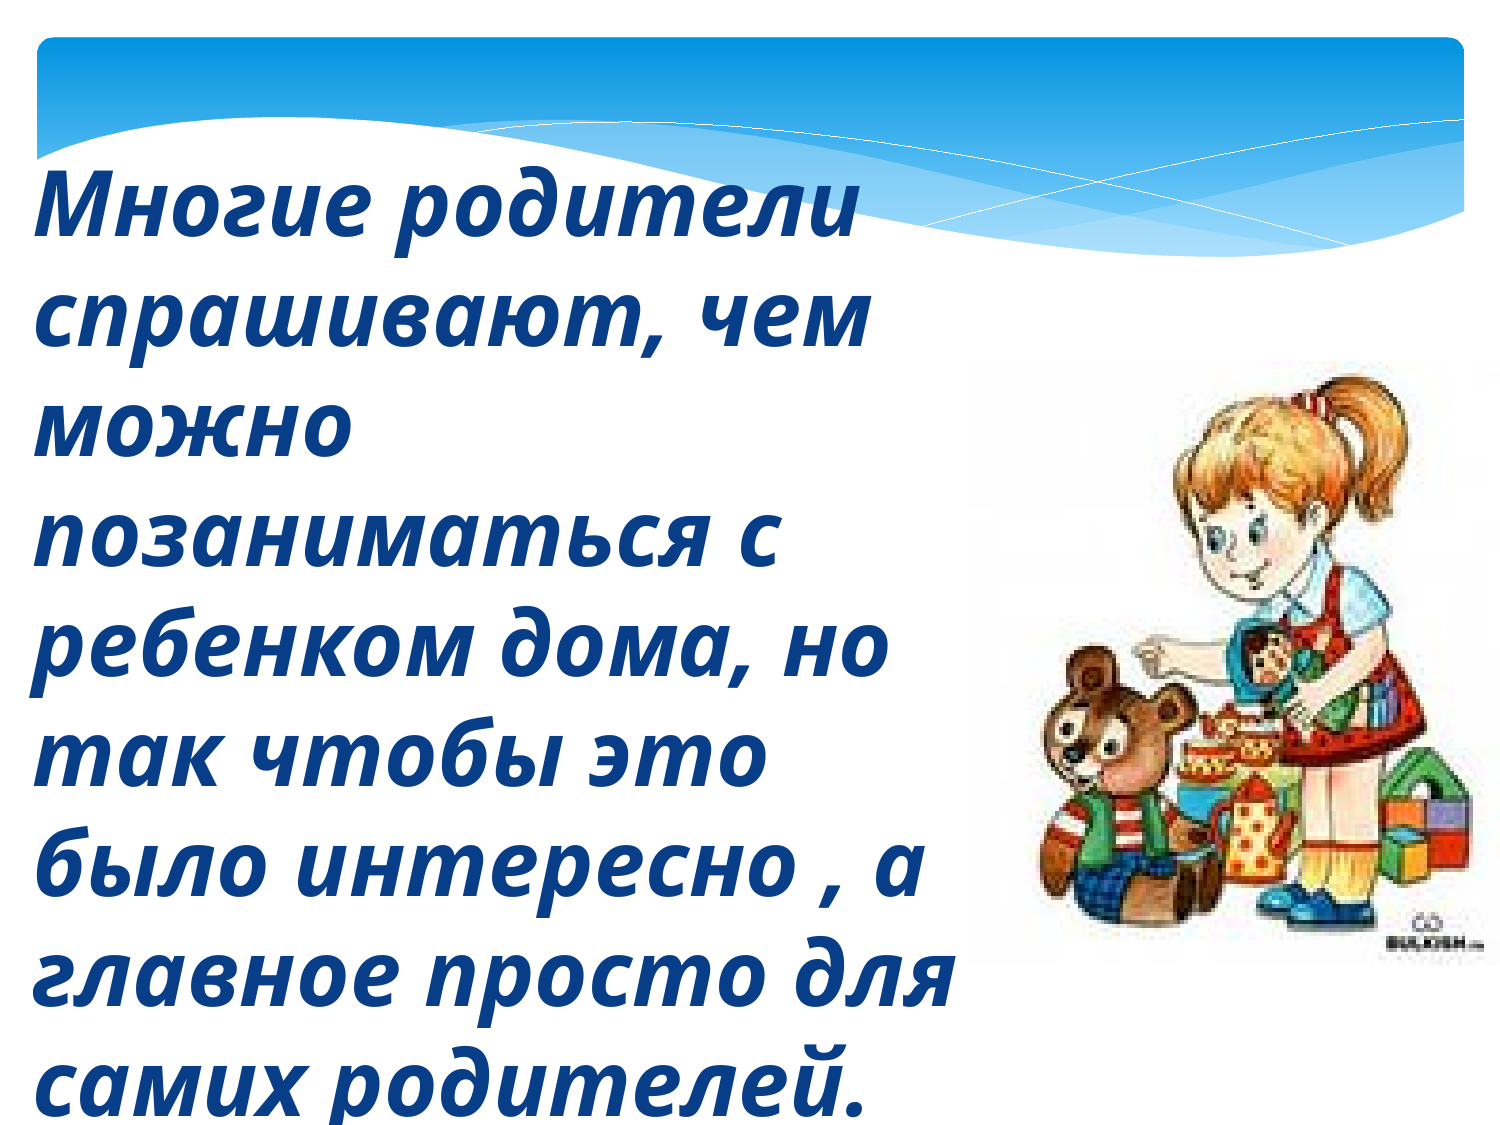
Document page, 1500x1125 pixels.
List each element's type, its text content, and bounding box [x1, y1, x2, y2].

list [968, 361, 1500, 965]
list Многие родители спрашивают, чем можно позаниматься с ребенком дома, но так чтобы это было интересно , а главное просто для самих родителей. [17, 137, 1034, 1106]
